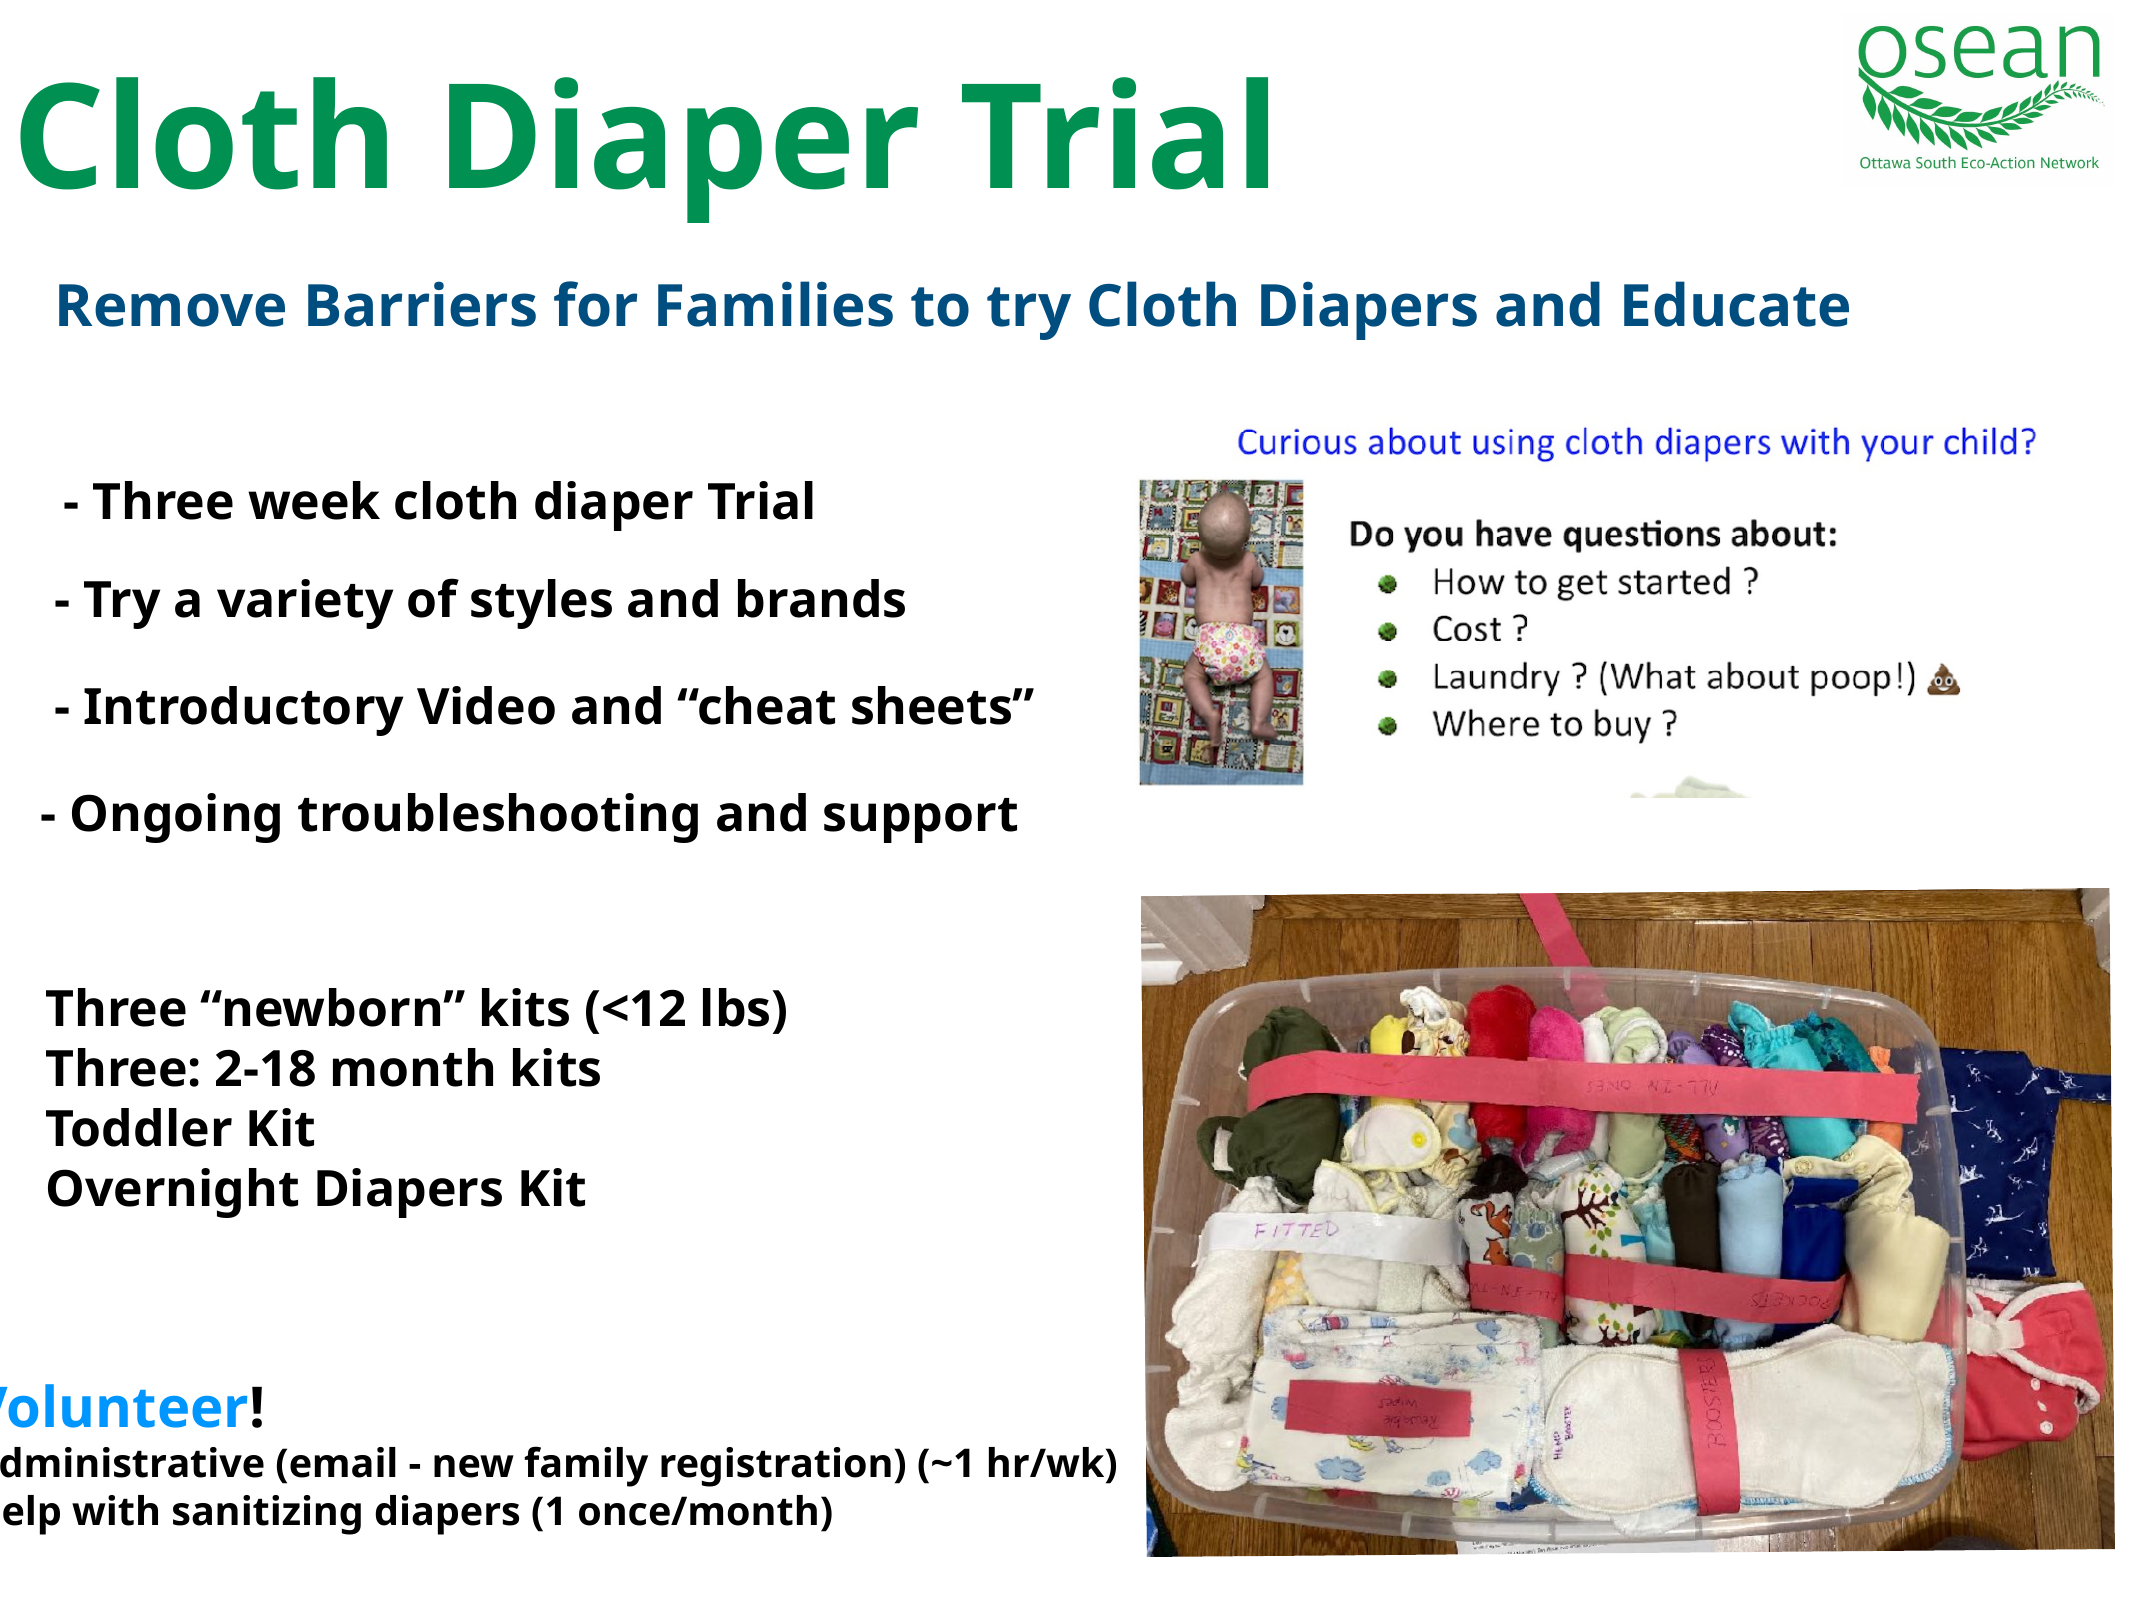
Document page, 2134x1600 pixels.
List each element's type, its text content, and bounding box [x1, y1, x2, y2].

text_box - Introductory Video and “cheat sheets” [46, 666, 1044, 743]
text_box - Ongoing troubleshooting and support [32, 772, 1028, 850]
text_box - Three week cloth diaper Trial [55, 461, 826, 538]
text_box Volunteer! Administrative (email - new family registration) (~1 hr/wk) Help with sanitizing diapers (1 once/month) [0, 1362, 1128, 1542]
text_box Three “newborn” kits (<12 lbs) Three: 2-18 month kits Toddler Kit Overnight Diapers Kit [37, 968, 797, 1225]
text_box - Try a variety of styles and brands [45, 559, 917, 636]
picture [1142, 888, 2115, 1557]
picture [1117, 380, 2100, 799]
text_box Remove Barriers for Families to try Cloth Diapers and Educate [46, 259, 1861, 347]
picture [1842, 12, 2113, 188]
title Cloth Diaper Trial [0, 0, 1506, 227]
